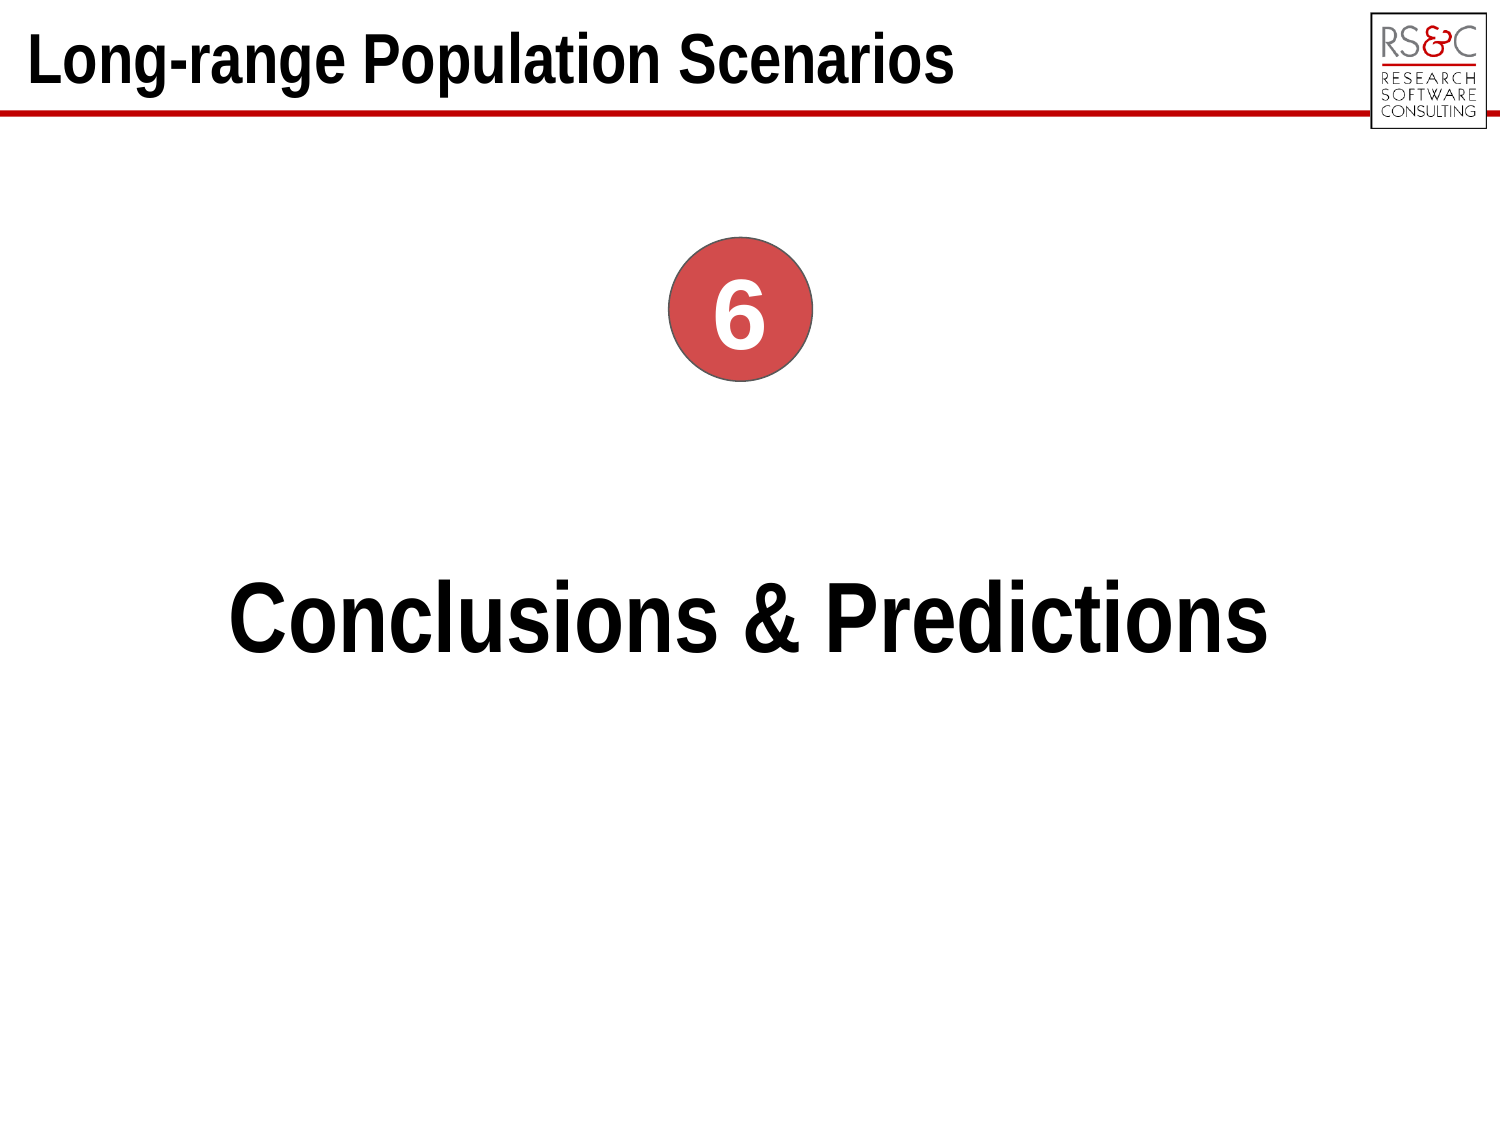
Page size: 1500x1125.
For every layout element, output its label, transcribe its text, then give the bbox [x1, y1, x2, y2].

picture [1370, 12, 1487, 129]
text_box Conclusions & Predictions [0, 424, 1500, 950]
text_box Long-range Population Scenarios [12, 11, 1363, 100]
text_box 6 [668, 237, 813, 382]
